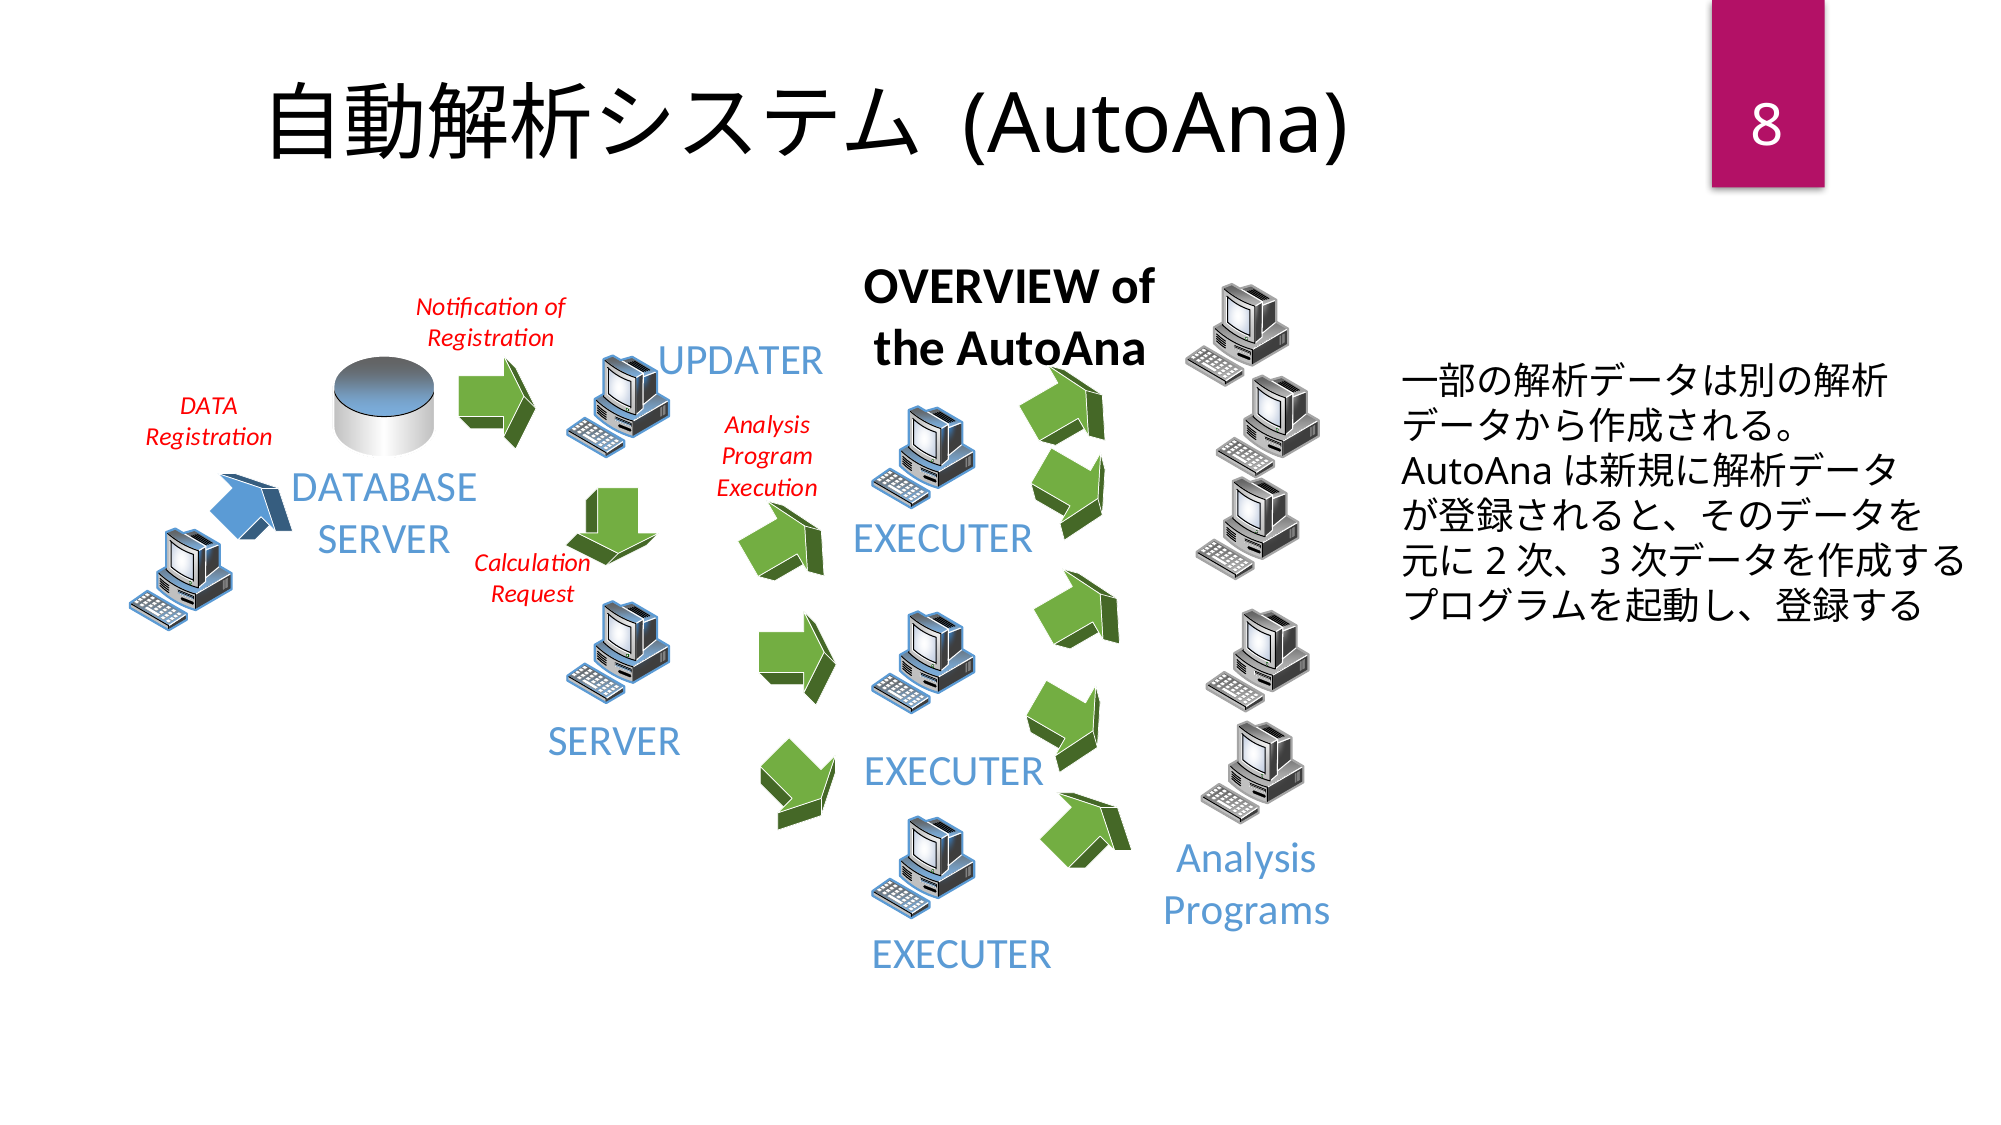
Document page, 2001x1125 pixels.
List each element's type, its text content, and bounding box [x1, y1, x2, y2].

text_box 自動解析システム (AutoAna) [245, 61, 1364, 177]
slide_number 8 [1698, 48, 1836, 175]
text_box 一部の解析データは別の解析 データから作成される。 AutoAnaは新規に解析データ が登録されると、そのデータを 元に2次、3次データを作成する プログラムを起動し、登録する [1386, 349, 1983, 634]
picture [126, 238, 1353, 1003]
